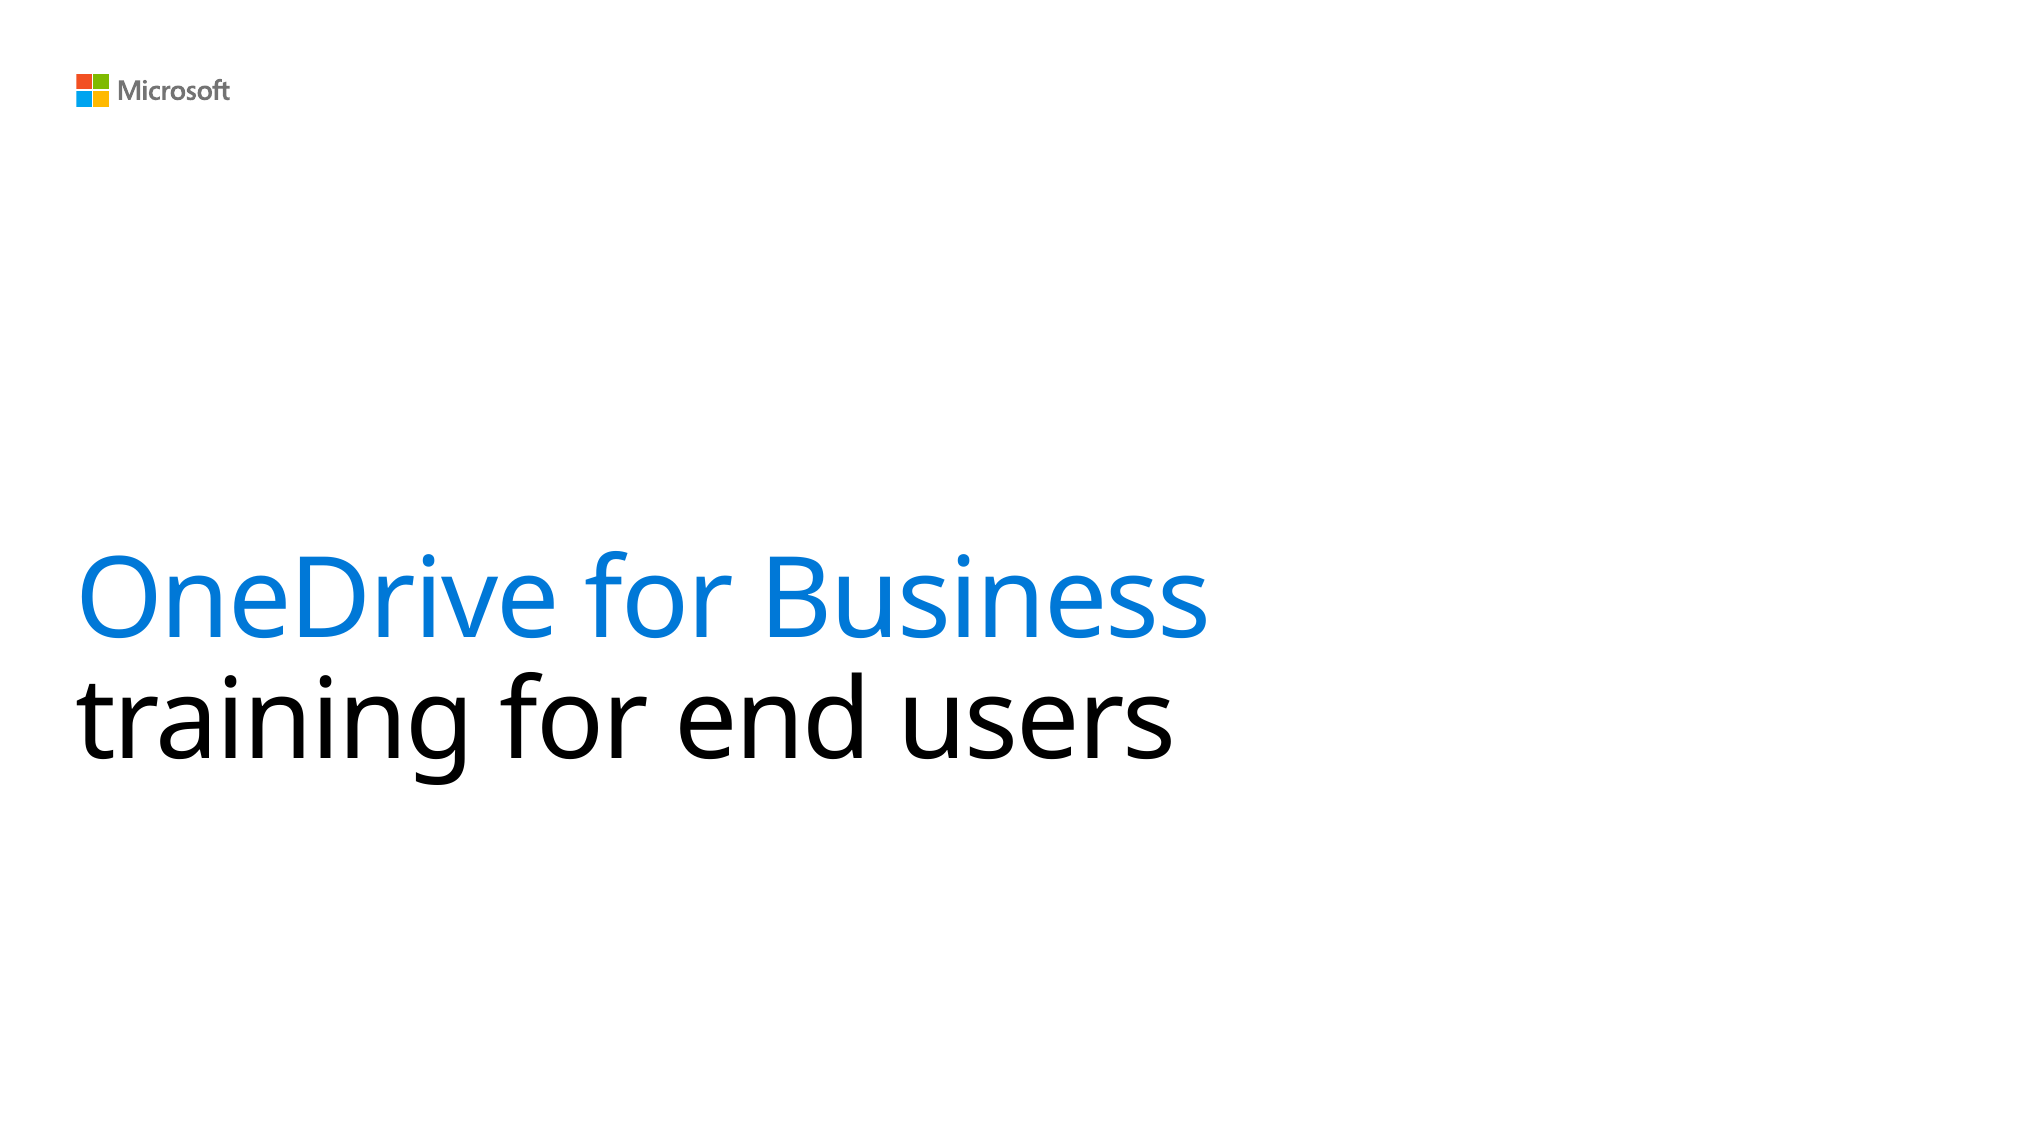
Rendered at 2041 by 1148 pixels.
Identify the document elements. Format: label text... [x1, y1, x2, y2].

title OneDrive for Business training for end users [51, 498, 1552, 799]
